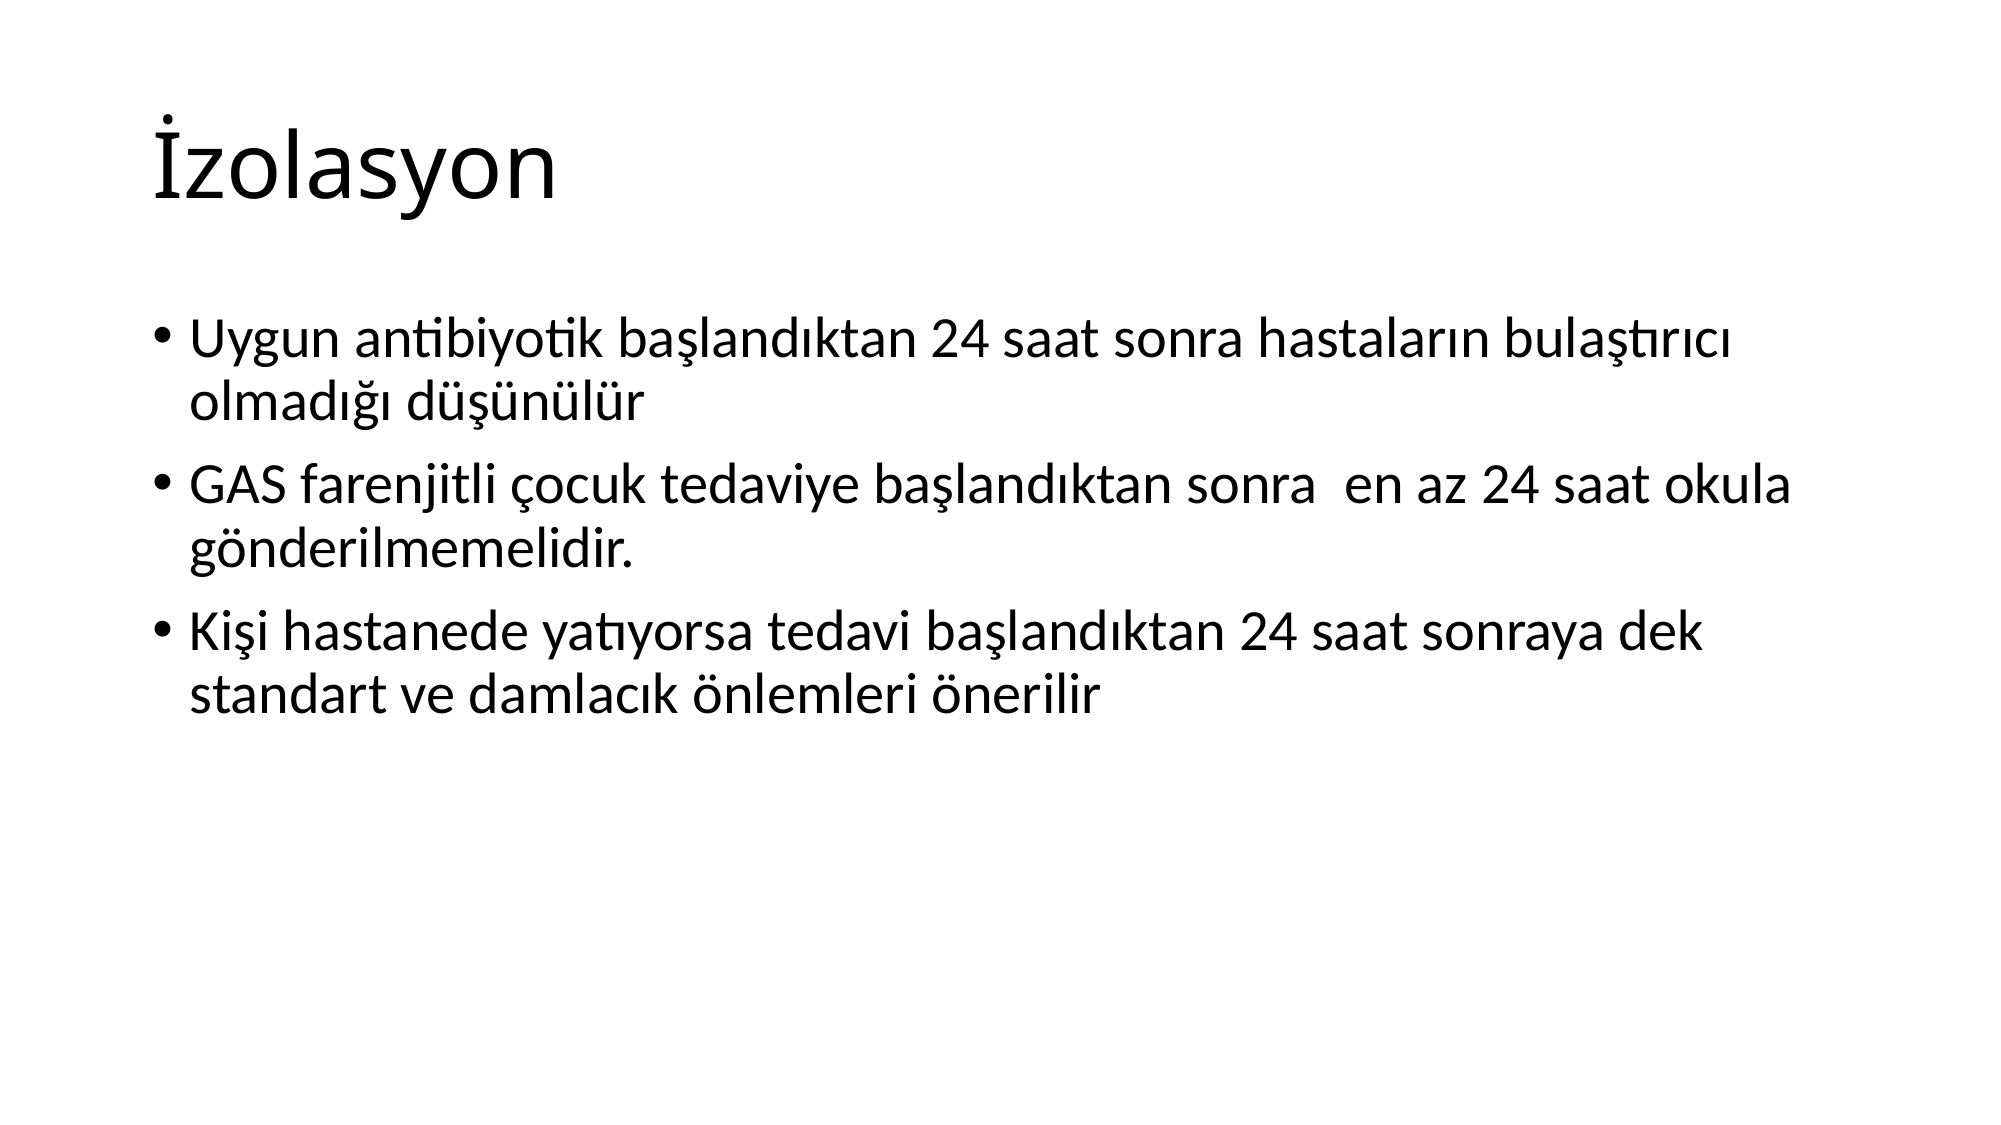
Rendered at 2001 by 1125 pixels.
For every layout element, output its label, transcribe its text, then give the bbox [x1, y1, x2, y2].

list Uygun antibiyotik başlandıktan 24 saat sonra hastaların bulaştırıcı olmadığı düşünülür GAS farenjitli çocuk tedaviye başlandıktan sonra en az 24 saat okula gönderilmemelidir. Kişi hastanede yatıyorsa tedavi başlandıktan 24 saat sonraya dek standart ve damlacık önlemleri önerilir [137, 299, 1863, 1014]
title İzolasyon [137, 59, 1863, 278]
